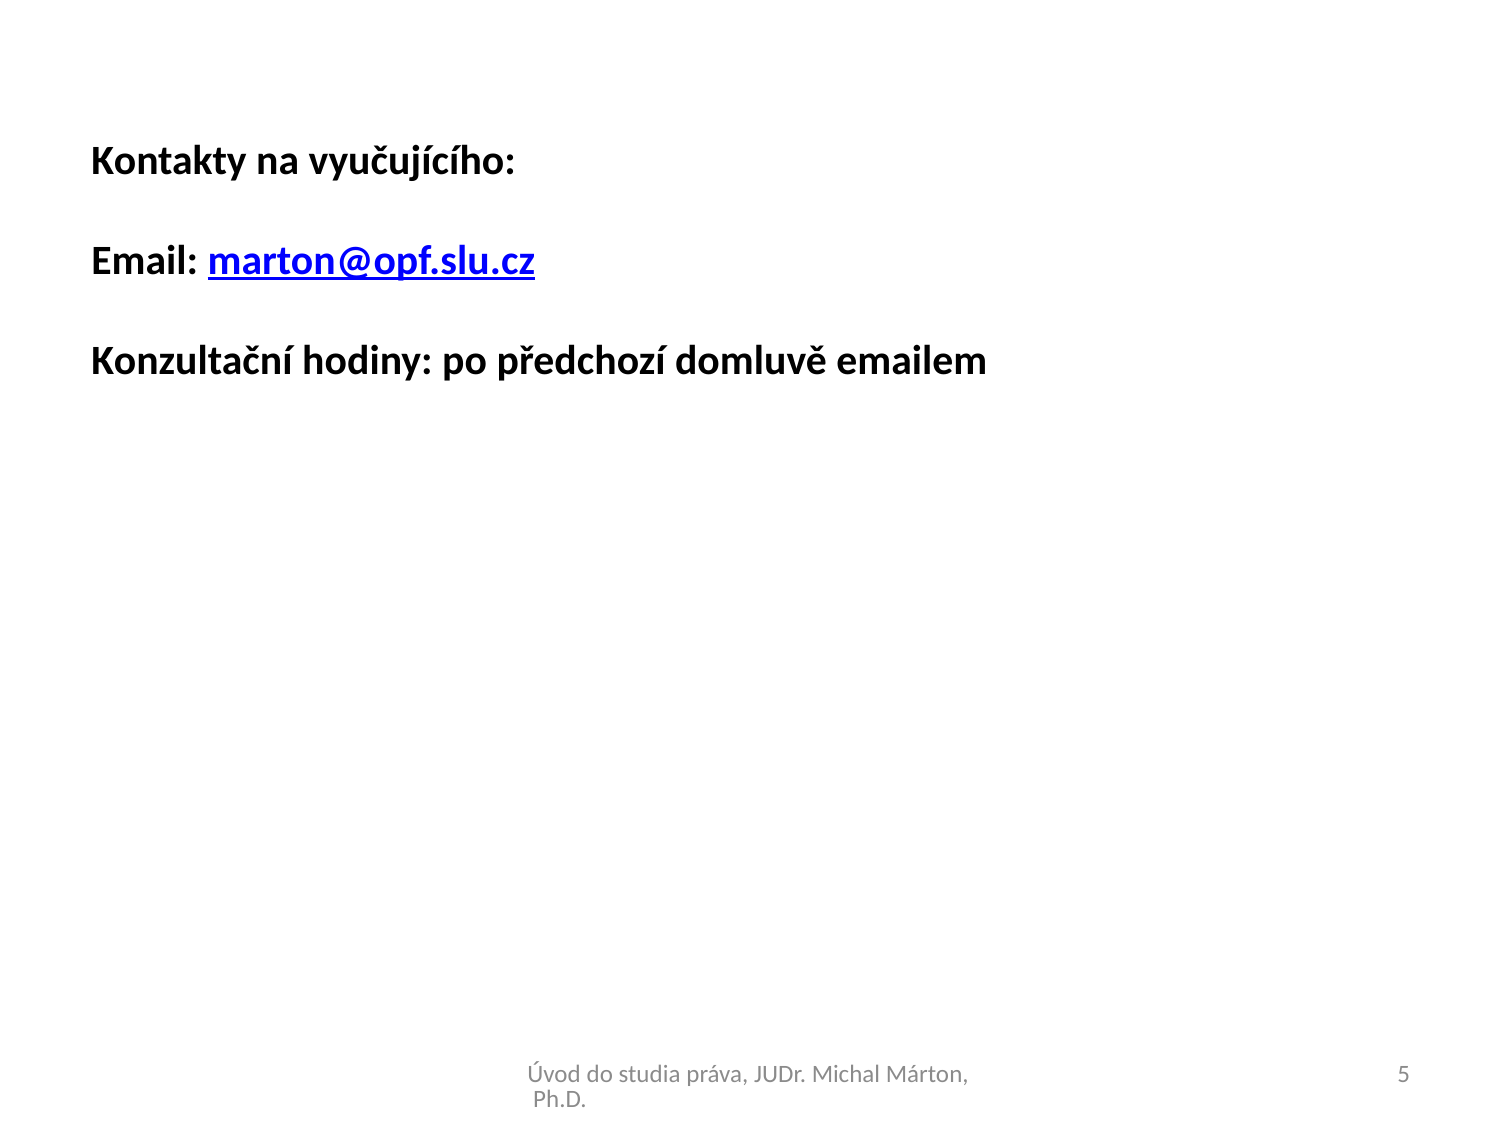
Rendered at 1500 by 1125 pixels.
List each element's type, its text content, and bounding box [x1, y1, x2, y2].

slide_number 5 [1074, 1042, 1425, 1103]
text_box Kontakty na vyučujícího: Email: marton@opf.slu.cz Konzultační hodiny: po předchozí domluvě emailem [76, 125, 1412, 526]
footer Úvod do studia práva, JUDr. Michal Márton, Ph.D. [512, 1042, 988, 1103]
